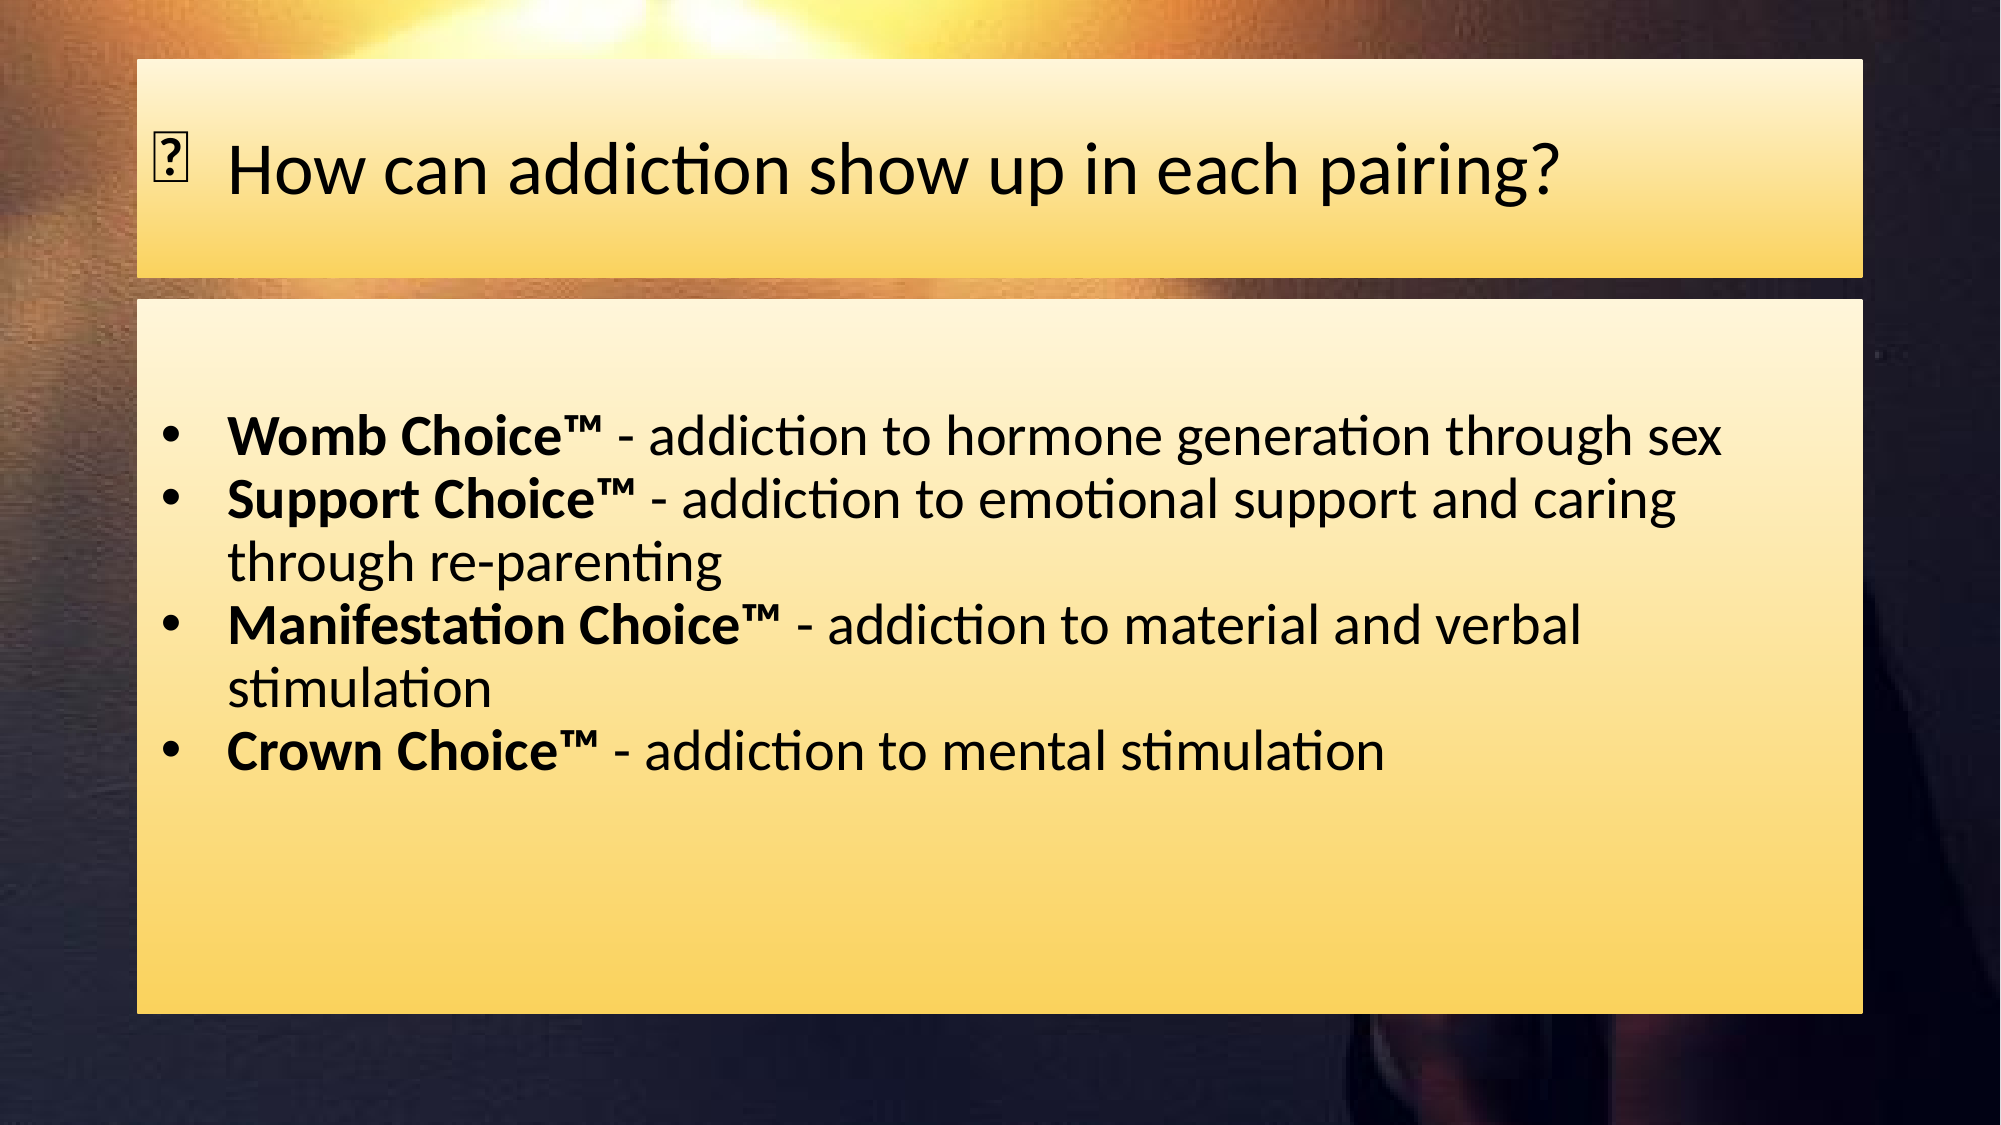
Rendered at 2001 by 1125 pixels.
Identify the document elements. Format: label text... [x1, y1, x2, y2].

picture [0, 0, 2001, 1125]
list Womb Choice™ - addiction to hormone generation through sex Support Choice™ - addiction to emotional support and caring through re-parenting Manifestation Choice™ - addiction to material and verbal stimulation Crown Choice™ - addiction to mental stimulation [137, 299, 1863, 1014]
title How can addiction show up in each pairing? [137, 59, 1863, 278]
